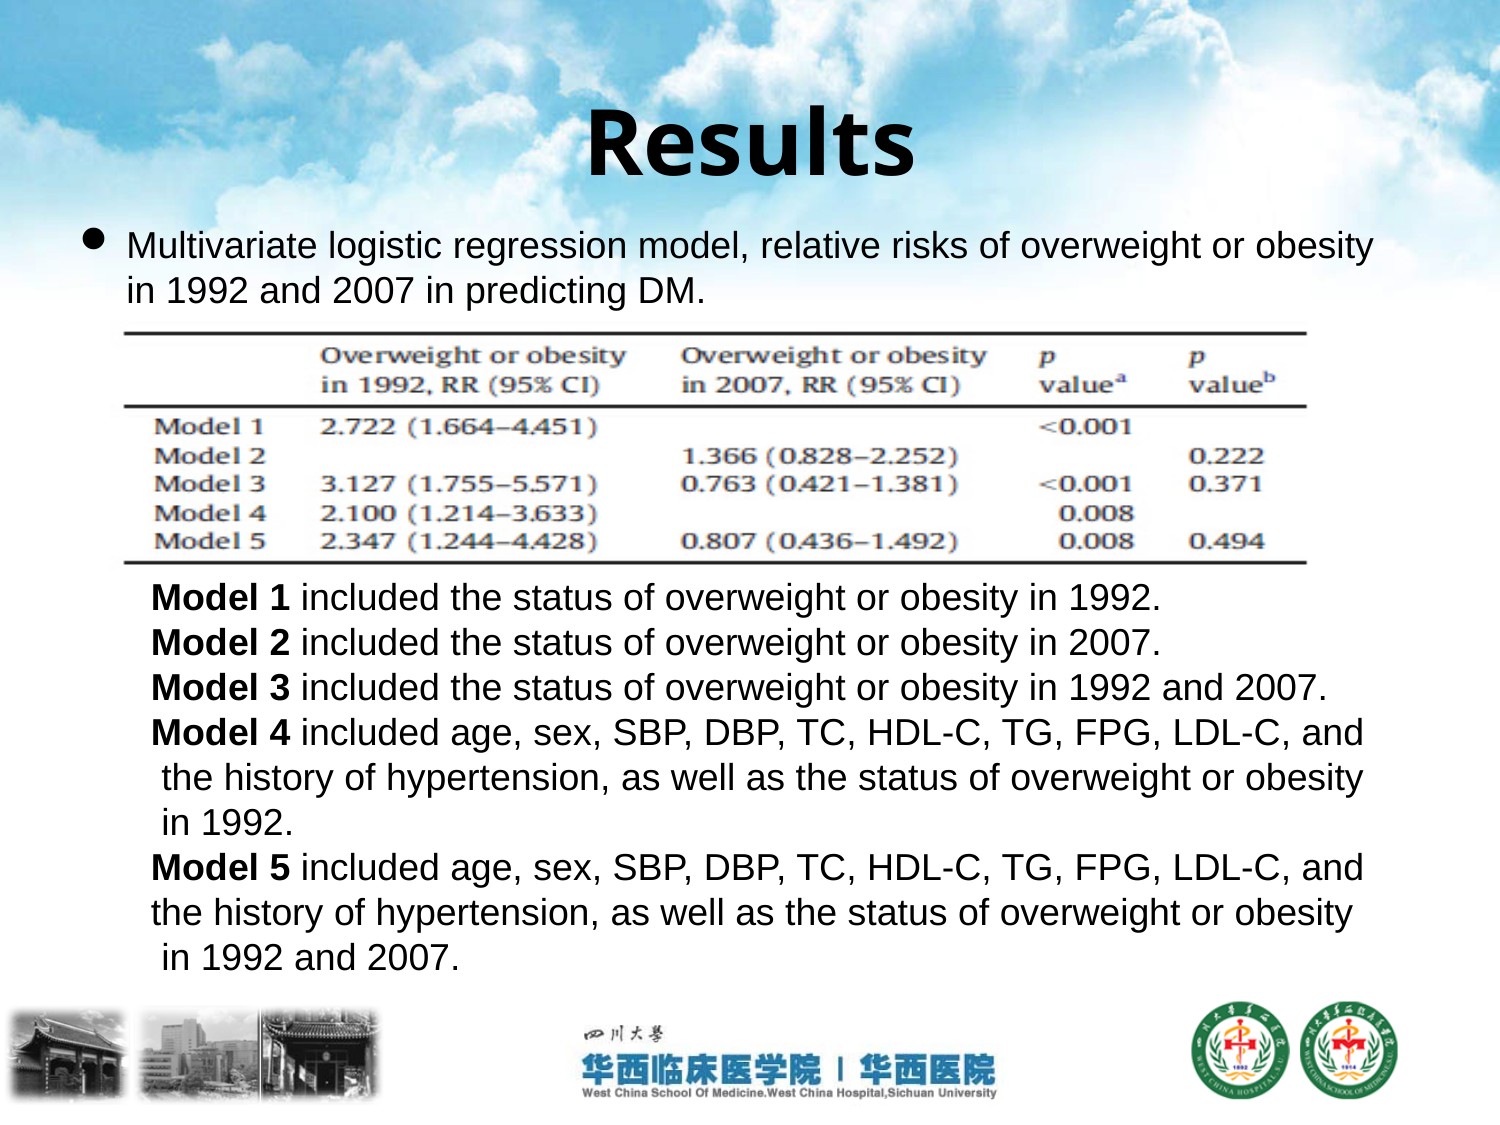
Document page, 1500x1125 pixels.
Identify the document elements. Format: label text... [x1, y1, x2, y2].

list Model 1 included the status of overweight or obesity in 1992. Model 2 included the status of overweight or obesity in 2007. Model 3 included the status of overweight or obesity in 1992 and 2007. Model 4 included age, sex, SBP, DBP, TC, HDL-C, TG, FPG, LDL-C, and the history of hypertension, as well as the status of overweight or obesity in 1992. Model 5 included age, sex, SBP, DBP, TC, HDL-C, TG, FPG, LDL-C, and the history of hypertension, as well as the status of overweight or obesity in 1992 and 2007. [135, 565, 1500, 1125]
title Results [75, 45, 1425, 233]
text_box Multivariate logistic regression model, relative risks of overweight or obesity in 1992 and 2007 in predicting DM. [64, 214, 1400, 319]
picture [0, 0, 1500, 571]
